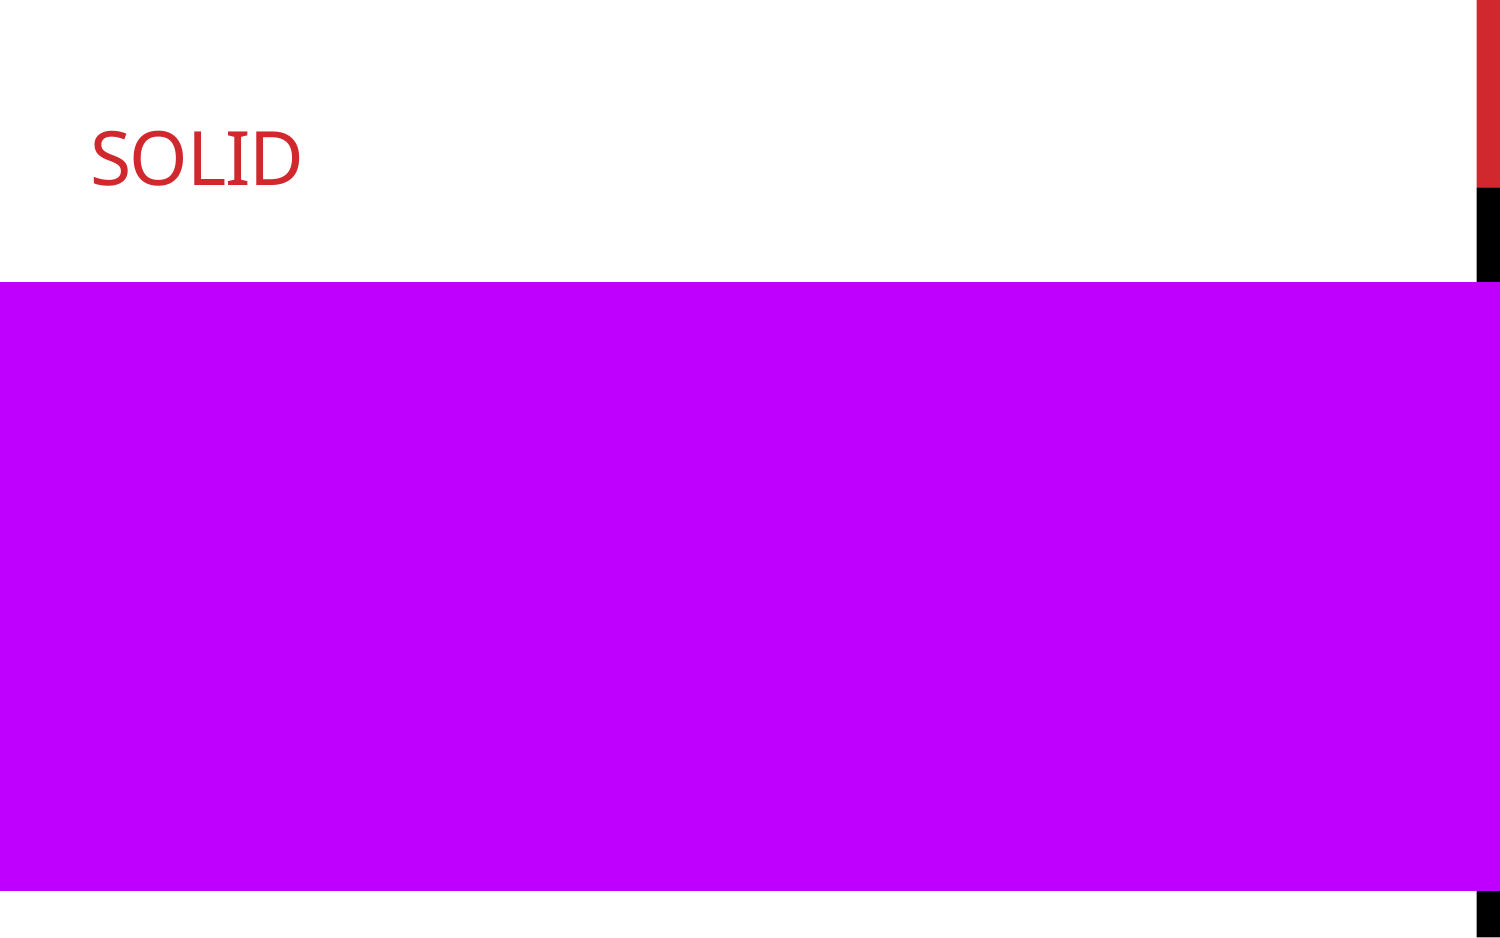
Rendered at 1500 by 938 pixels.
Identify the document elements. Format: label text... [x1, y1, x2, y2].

picture [0, 282, 1500, 892]
title Solid [75, 20, 1025, 209]
